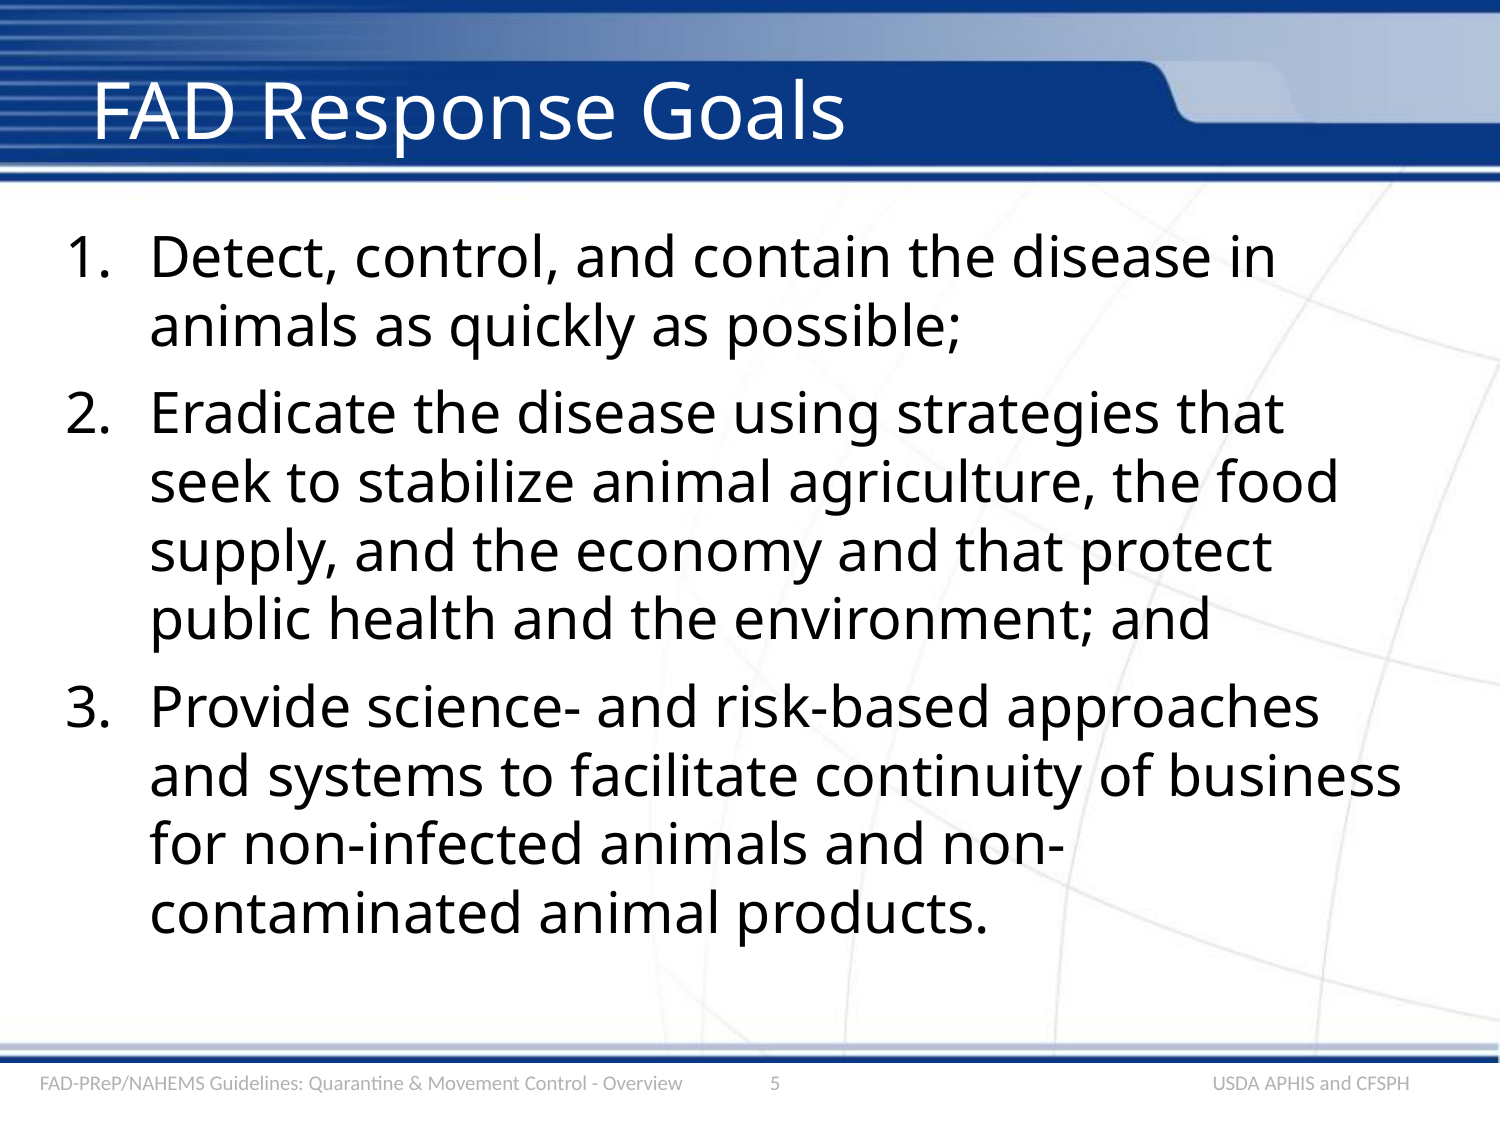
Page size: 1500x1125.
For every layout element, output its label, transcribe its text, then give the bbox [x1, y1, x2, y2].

slide_number USDA APHIS and CFSPH [1074, 1042, 1425, 1103]
footer FAD-PReP/NAHEMS Guidelines: Quarantine & Movement Control - Overview [24, 1042, 600, 1103]
title FAD Response Goals [75, 24, 1425, 163]
slide_number 5 [600, 1042, 950, 1103]
list Detect, control, and contain the disease in animals as quickly as possible; Eradicate the disease using strategies that seek to stabilize animal agriculture, the food supply, and the economy and that protect public health and the environment; and Provide science- and risk-based approaches and systems to facilitate continuity of business for non-infected animals and non-contaminated animal products. [50, 212, 1437, 1025]
picture [0, 0, 1500, 1063]
